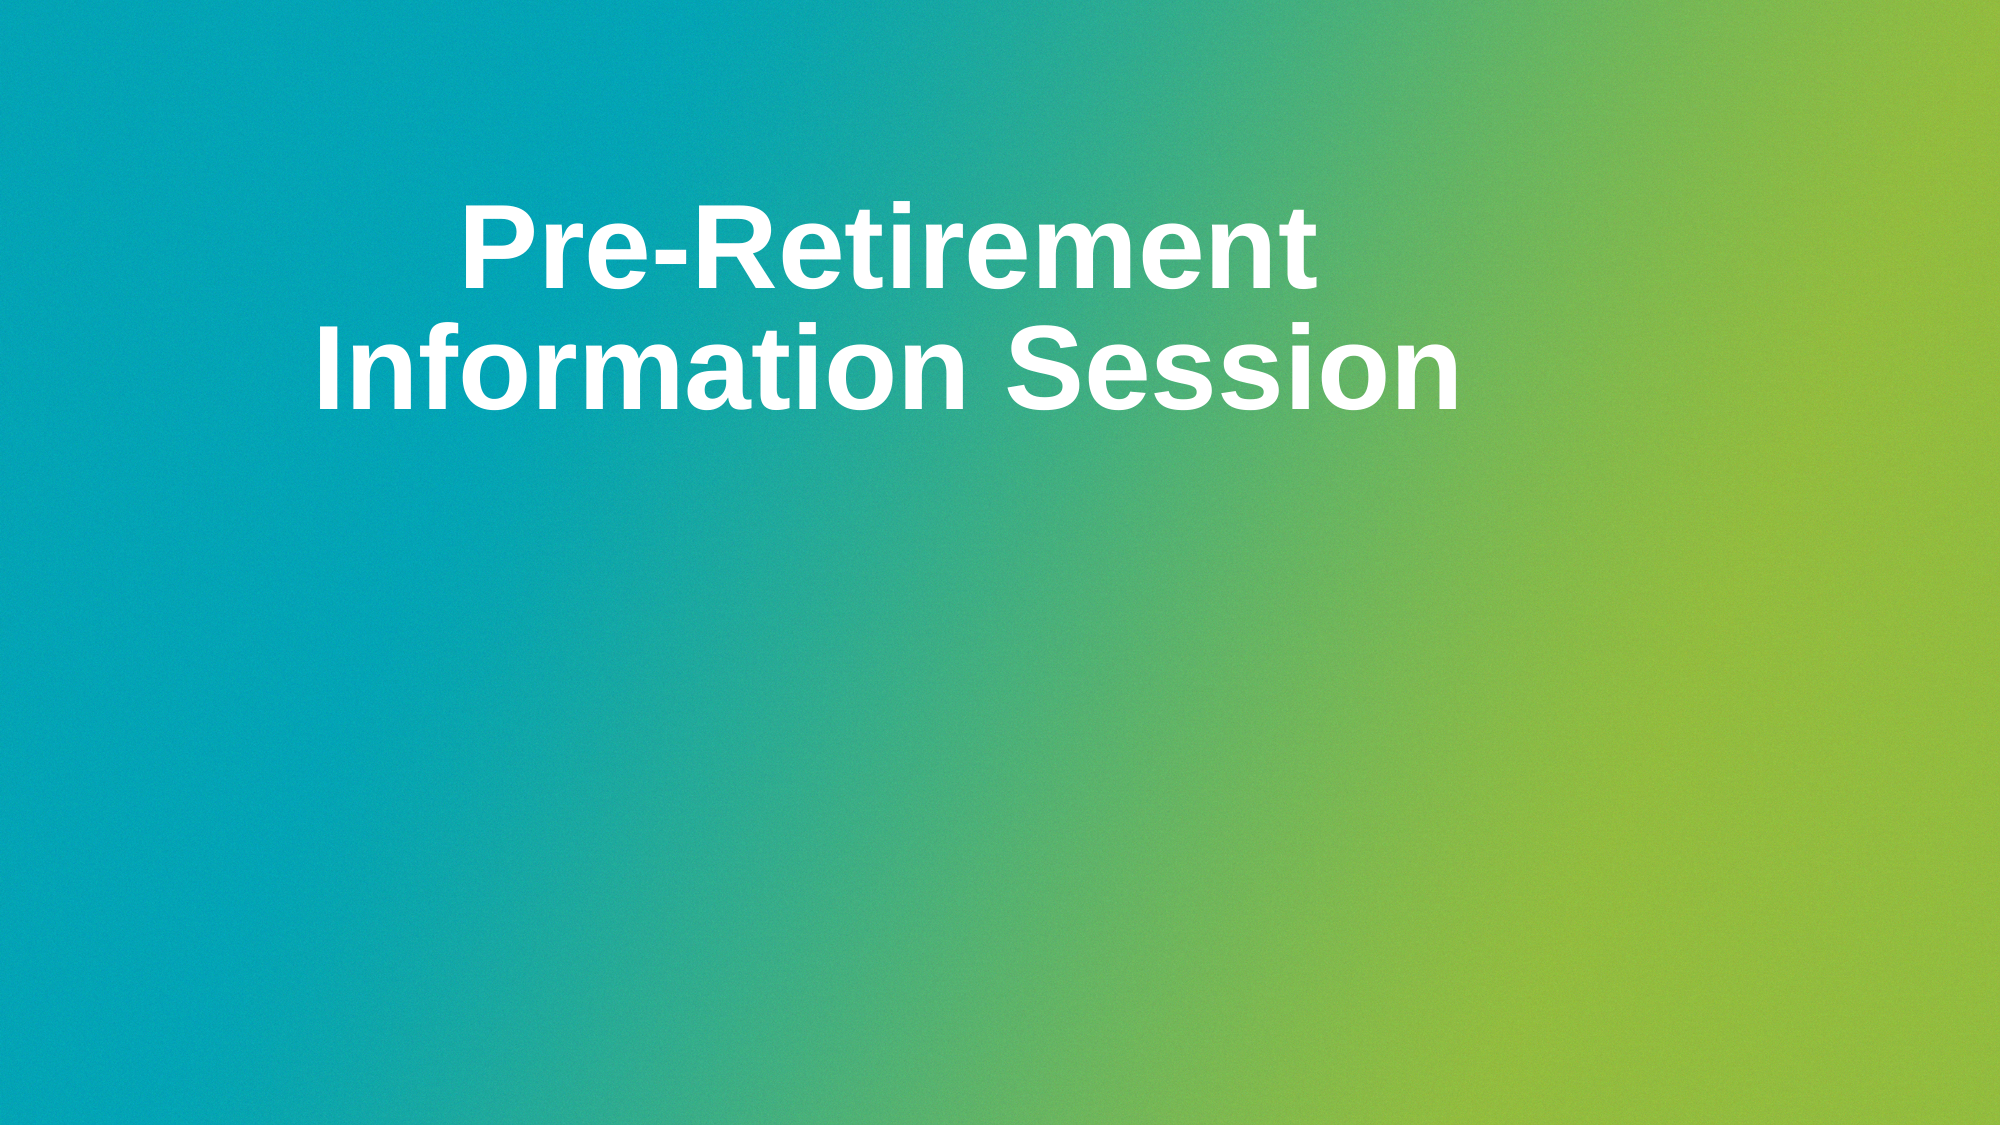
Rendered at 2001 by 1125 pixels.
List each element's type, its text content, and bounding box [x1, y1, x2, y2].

title Pre-Retirement Information Session [138, 184, 1639, 576]
picture [0, 0, 2000, 1125]
